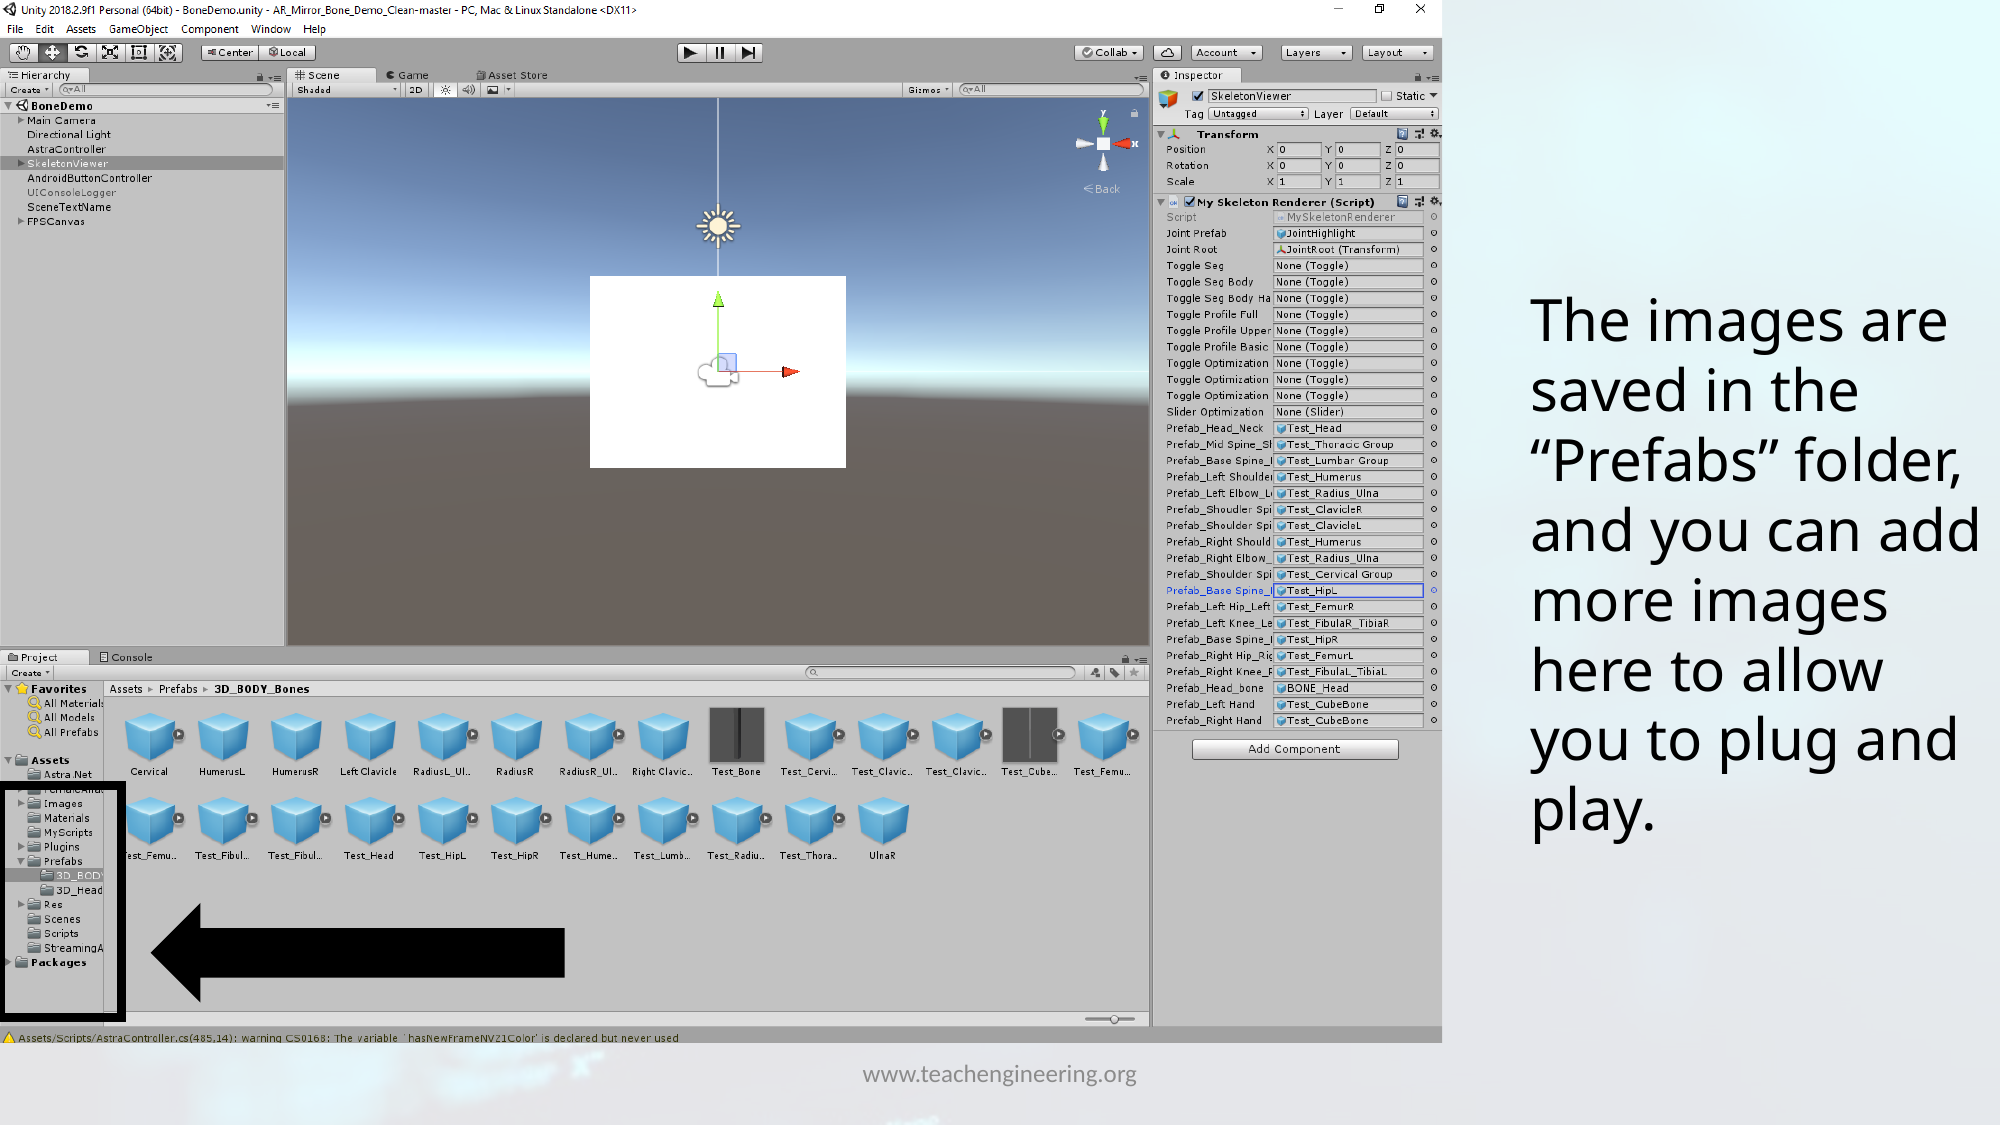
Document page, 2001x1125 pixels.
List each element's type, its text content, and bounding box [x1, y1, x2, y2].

text_box The images are saved in the “Prefabs” folder, and you can add more images here to allow you to plug and play. [1515, 275, 2000, 850]
picture [0, 0, 1443, 1043]
footer www.teachengineering.org [662, 1043, 1338, 1103]
